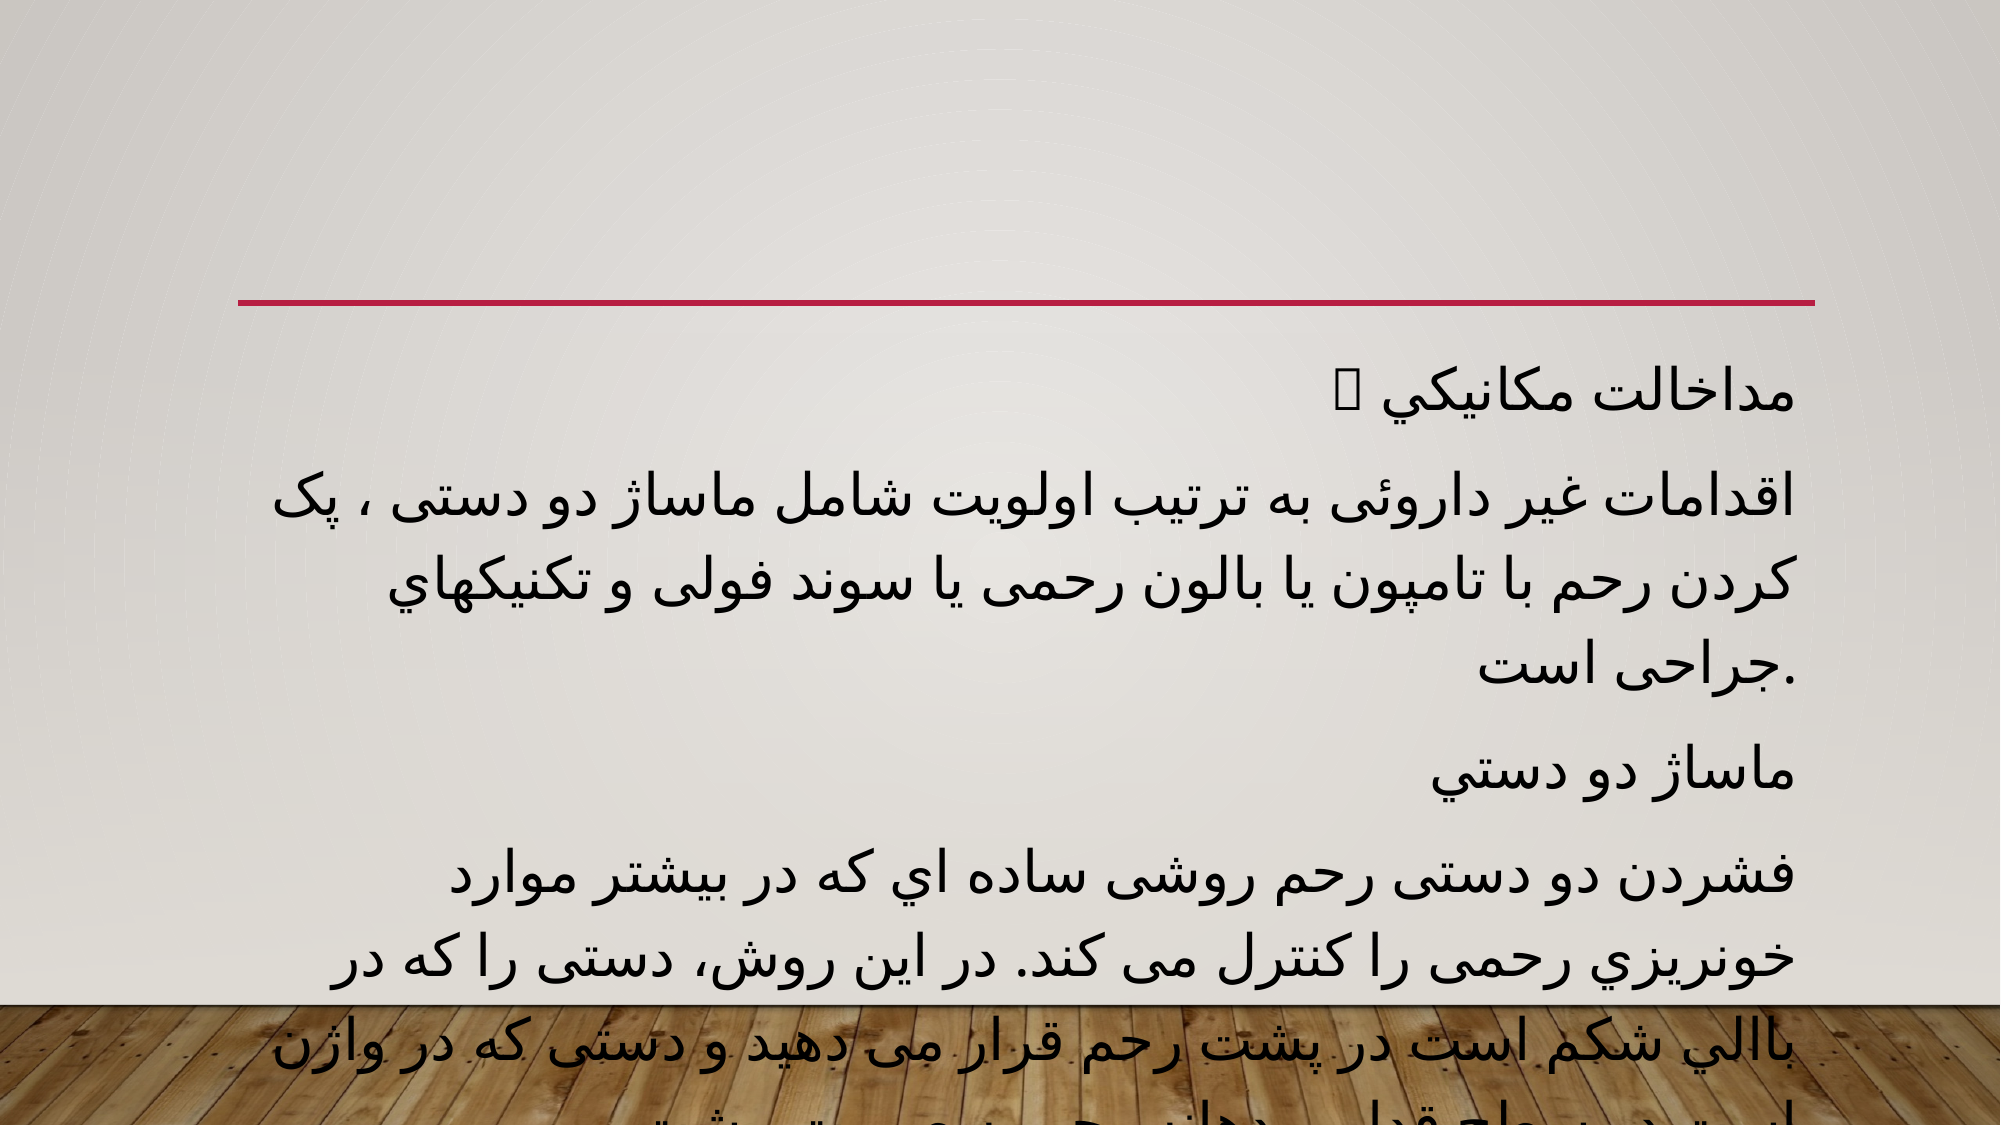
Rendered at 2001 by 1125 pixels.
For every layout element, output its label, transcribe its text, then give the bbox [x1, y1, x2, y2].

list  مداخالت مکانيکي اقدامات غیر داروئی به ترتیب اولويت شامل ماساژ دو دستی ، پک کردن رحم با تامپون يا بالون رحمی يا سوند فولی و تکنیکهاي جراحی است. ماساژ دو دستي فشردن دو دستی رحم روشی ساده اي که در بیشتر موارد خونريزي رحمی را کنترل می کند. در اين روش، دستی را که در باالي شکم است در پشت رحم قرار می دهید و دستی که در واژن است در سطح قدامی دهانه رحم به صورت مشت شده قرار داده و ماساژ را انجام می دهید. [238, 330, 1814, 897]
picture [0, 1005, 2000, 1125]
